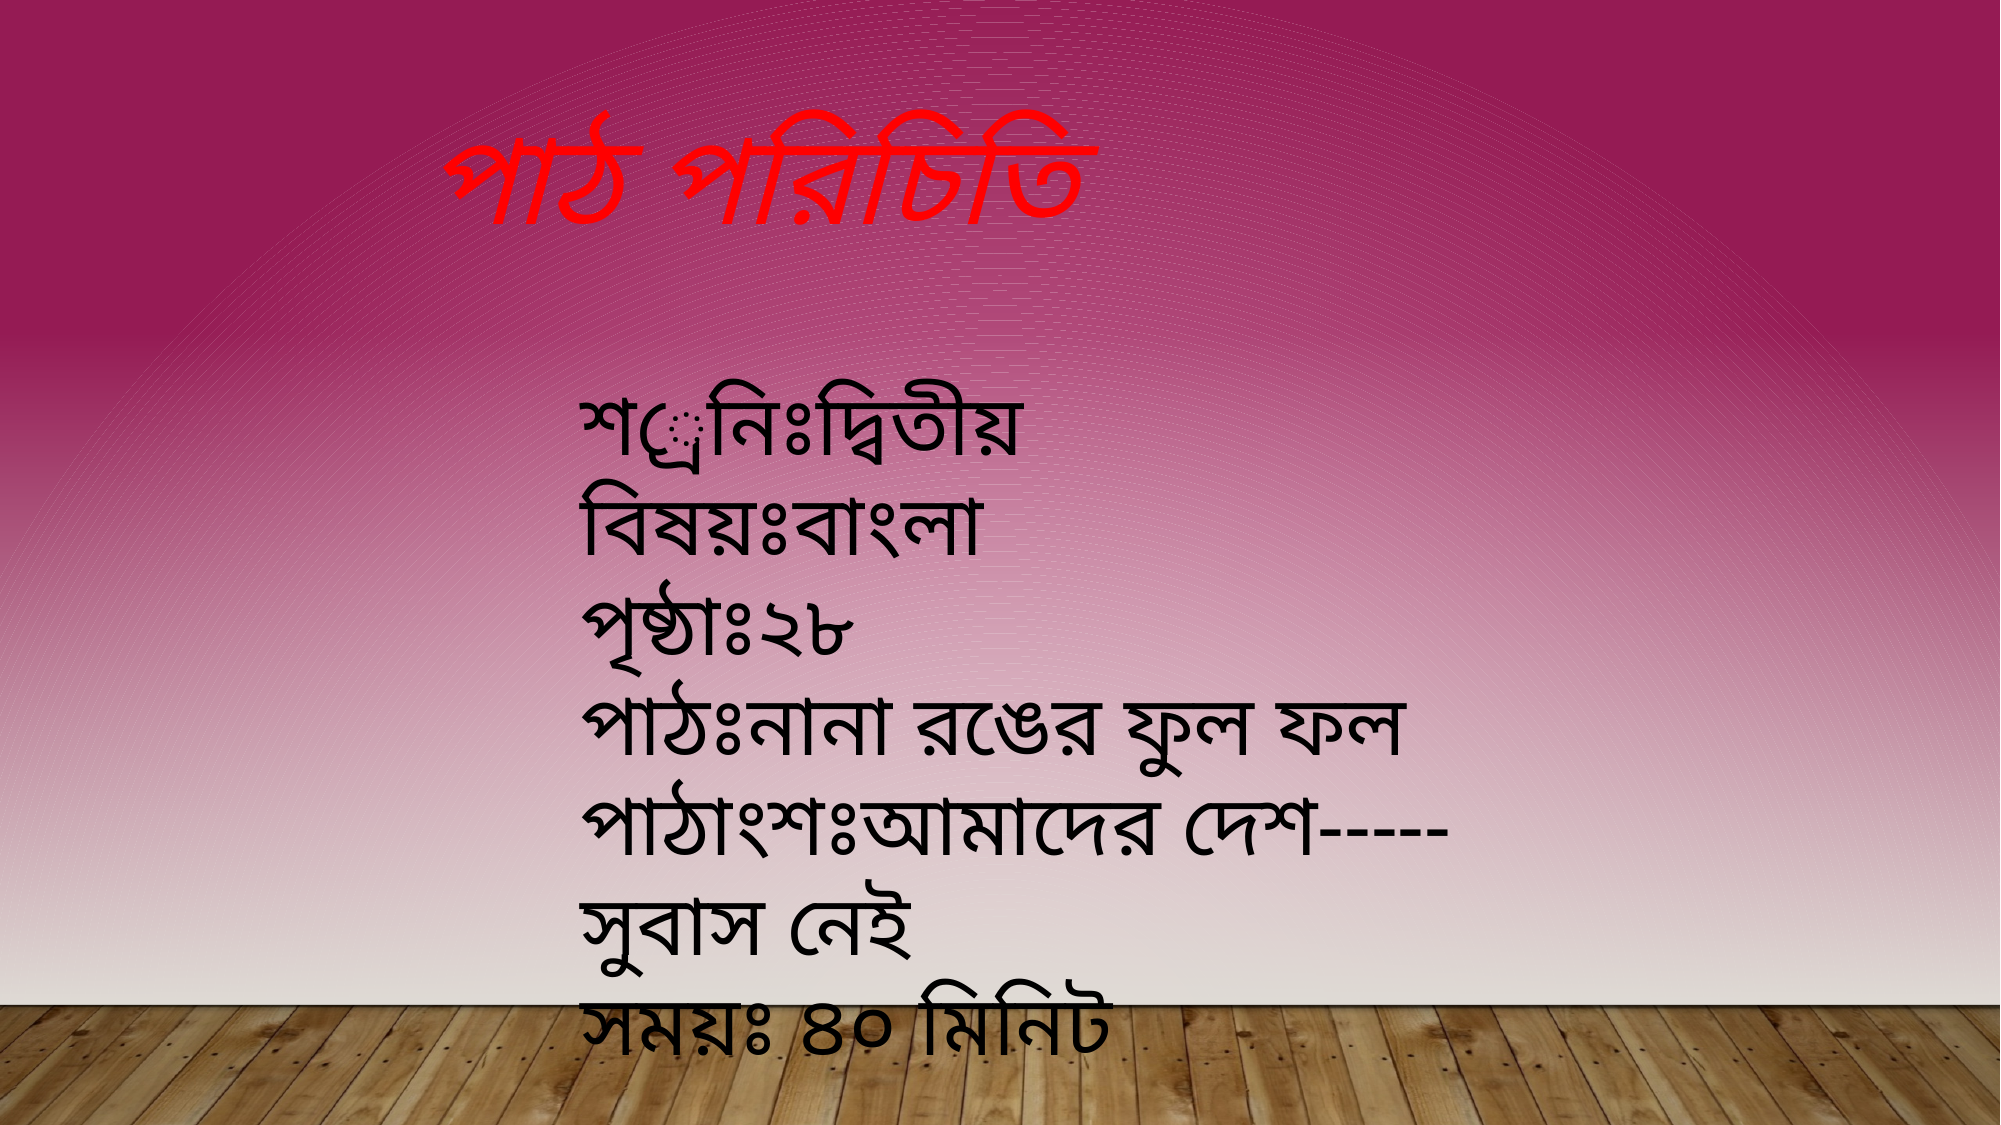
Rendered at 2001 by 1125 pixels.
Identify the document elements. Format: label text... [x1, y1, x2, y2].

text_box শ্রেনিঃদ্বিতীয় বিষয়ঃবাংলা পৃষ্ঠাঃ২৮ পাঠঃনানা রঙের ফুল ফল পাঠাংশঃআমাদের দেশ-----সুবাস নেই সময়ঃ ৪০ মিনিট [565, 364, 1590, 1080]
picture [0, 1005, 2000, 1125]
text_box [1590, 394, 1881, 491]
text_box [410, 394, 565, 491]
text_box পাঠ পরিচিতি [410, 92, 1782, 257]
